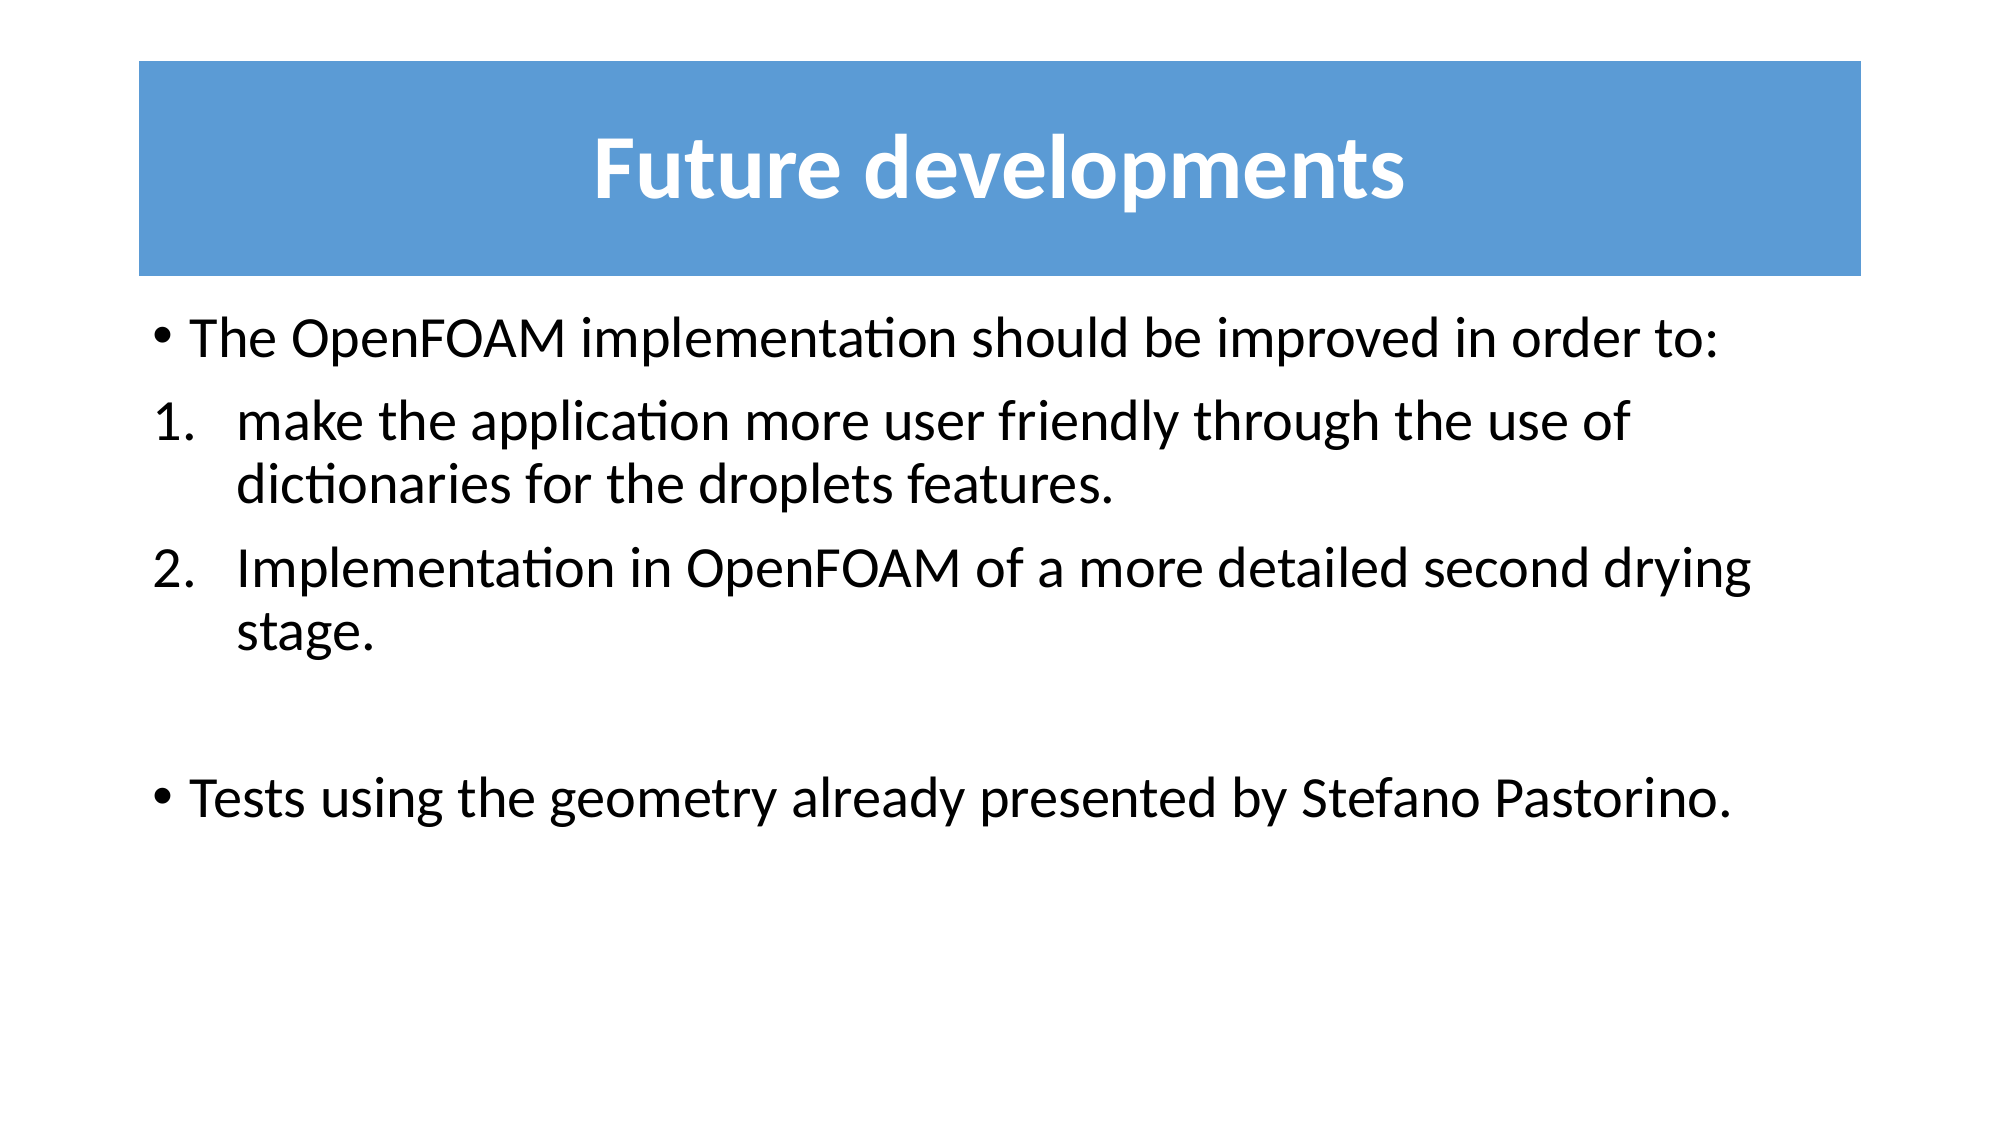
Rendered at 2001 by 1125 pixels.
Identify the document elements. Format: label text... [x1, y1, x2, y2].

title Future developments [136, 58, 1864, 279]
list The OpenFOAM implementation should be improved in order to: make the application more user friendly through the use of dictionaries for the droplets features. Implementation in OpenFOAM of a more detailed second drying stage. Tests using the geometry already presented by Stefano Pastorino. [137, 299, 1863, 1014]
